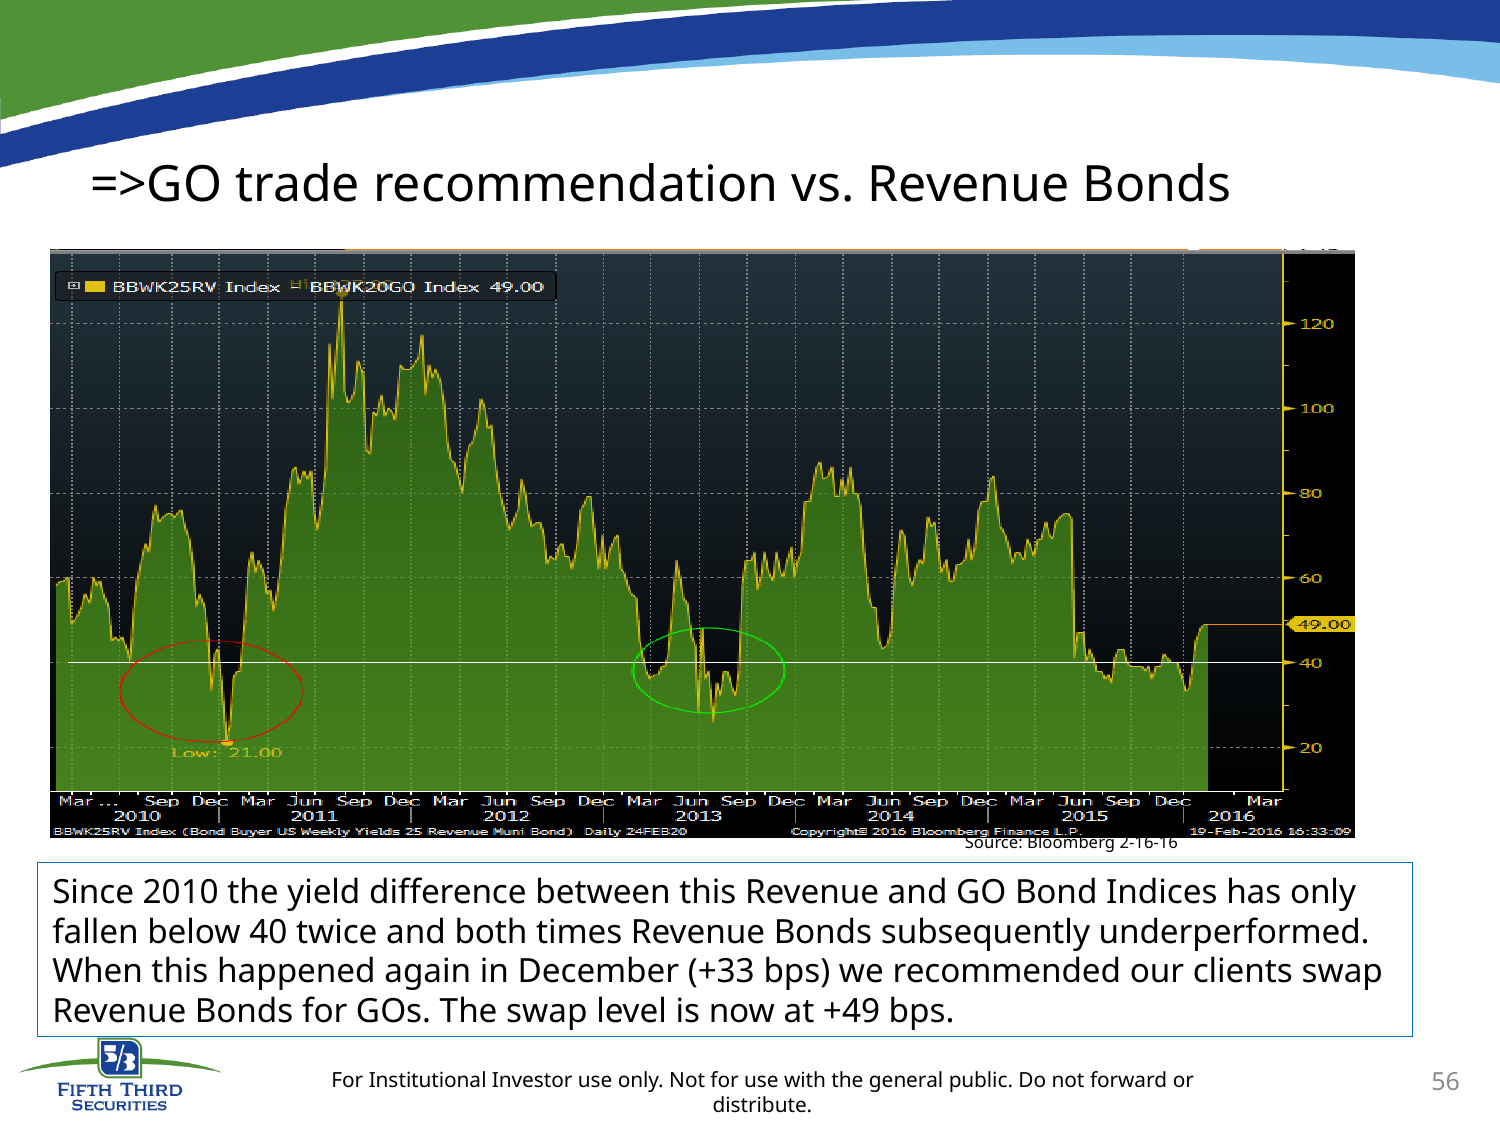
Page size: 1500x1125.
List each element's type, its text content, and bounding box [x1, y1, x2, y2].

picture [49, 249, 1355, 838]
slide_number 56 [1125, 1052, 1475, 1113]
picture [0, 0, 1500, 175]
text_box Source: Bloomberg 2-16-16 [949, 824, 1413, 860]
text_box Since 2010 the yield difference between this Revenue and GO Bond Indices has only fallen below 40 twice and both times Revenue Bonds subsequently underperformed. When this happened again in December (+33 bps) we recommended our clients swap Revenue Bonds for GOs. The swap level is now at +49 bps. [37, 862, 1413, 1037]
title =>GO trade recommendation vs. Revenue Bonds [75, 87, 1463, 275]
picture [12, 1035, 225, 1113]
